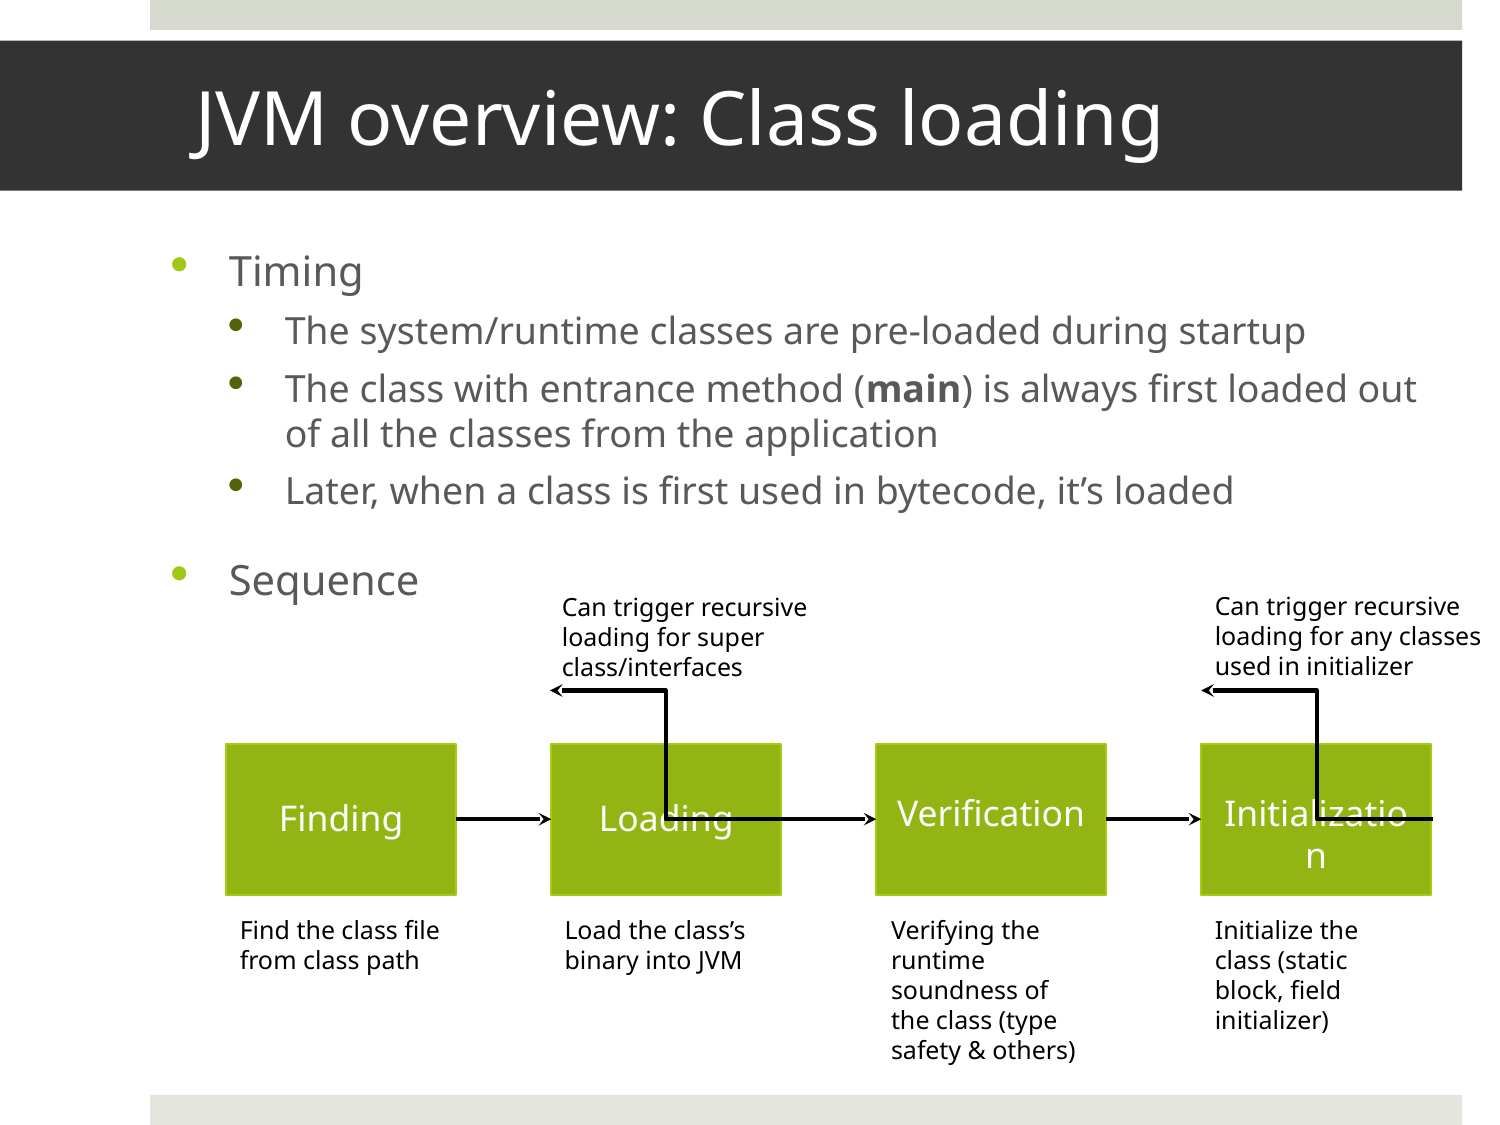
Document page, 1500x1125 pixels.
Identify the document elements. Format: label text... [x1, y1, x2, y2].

text_box Initialize the class (static block, field initializer) [1199, 907, 1432, 1042]
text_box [1200, 689, 1433, 820]
text_box Load the class’s binary into JVM [549, 907, 782, 982]
title JVM overview: Class loading [0, 40, 1463, 191]
list Timing The system/runtime classes are pre-loaded during startup The class with entrance method (main) is always first loaded out of all the classes from the application Later, when a class is first used in bytecode, it’s loaded Sequence [157, 237, 1463, 1028]
text_box Finding [225, 743, 457, 896]
text_box Can trigger recursive loading for any classes used in initializer [1200, 582, 1500, 688]
text_box Loading [550, 820, 782, 896]
text_box Can trigger recursive loading for super class/interfaces [547, 584, 874, 689]
text_box Verifying the runtime soundness of the class (type safety & others) [876, 907, 1108, 1072]
text_box Initialization [1200, 820, 1432, 896]
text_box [549, 689, 782, 820]
text_box Find the class file from class path [224, 907, 457, 982]
text_box Verification [875, 743, 1107, 896]
